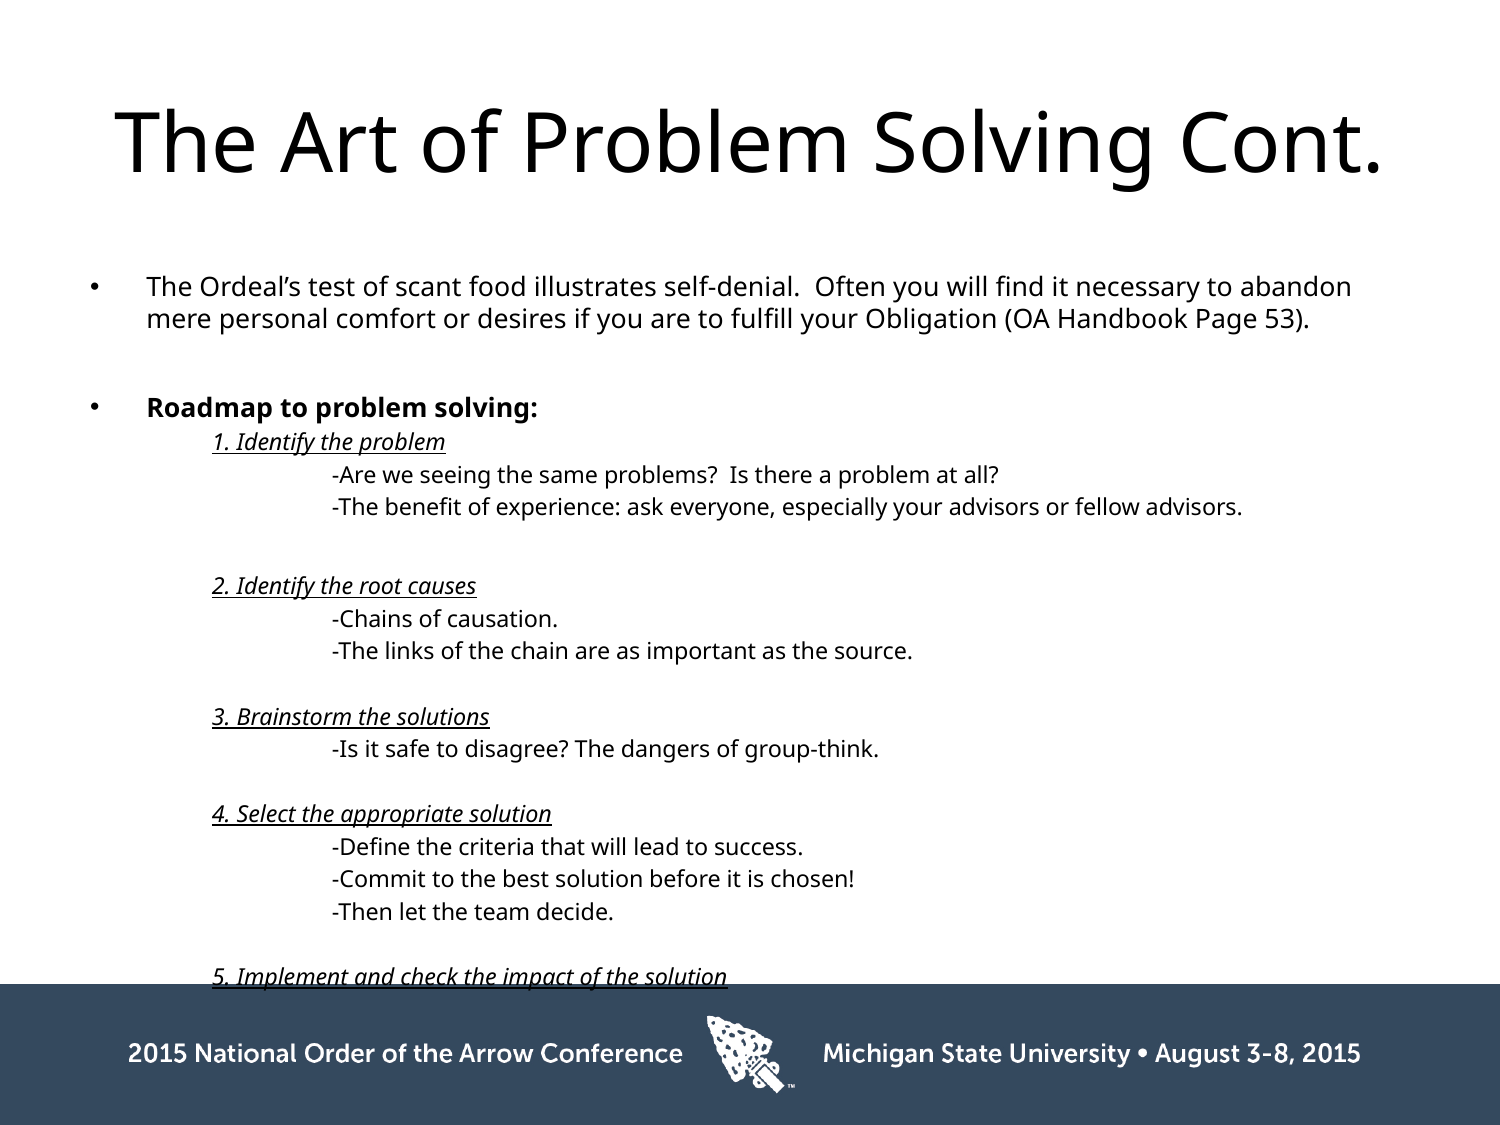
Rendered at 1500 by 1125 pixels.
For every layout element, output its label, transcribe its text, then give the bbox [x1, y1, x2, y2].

title The Art of Problem Solving Cont. [75, 45, 1425, 233]
list The Ordeal’s test of scant food illustrates self-denial. Often you will find it necessary to abandon mere personal comfort or desires if you are to fulfill your Obligation (OA Handbook Page 53). Roadmap to problem solving: 1. Identify the problem -Are we seeing the same problems? Is there a problem at all? -The benefit of experience: ask everyone, especially your advisors or fellow advisors. 2. Identify the root causes -Chains of causation. -The links of the chain are as important as the source. 3. Brainstorm the solutions -Is it safe to disagree? The dangers of group-think. 4. Select the appropriate solution -Define the criteria that will lead to success. -Commit to the best solution before it is chosen! -Then let the team decide. 5. Implement and check the impact of the solution [75, 262, 1425, 1005]
picture [0, 0, 1500, 1125]
